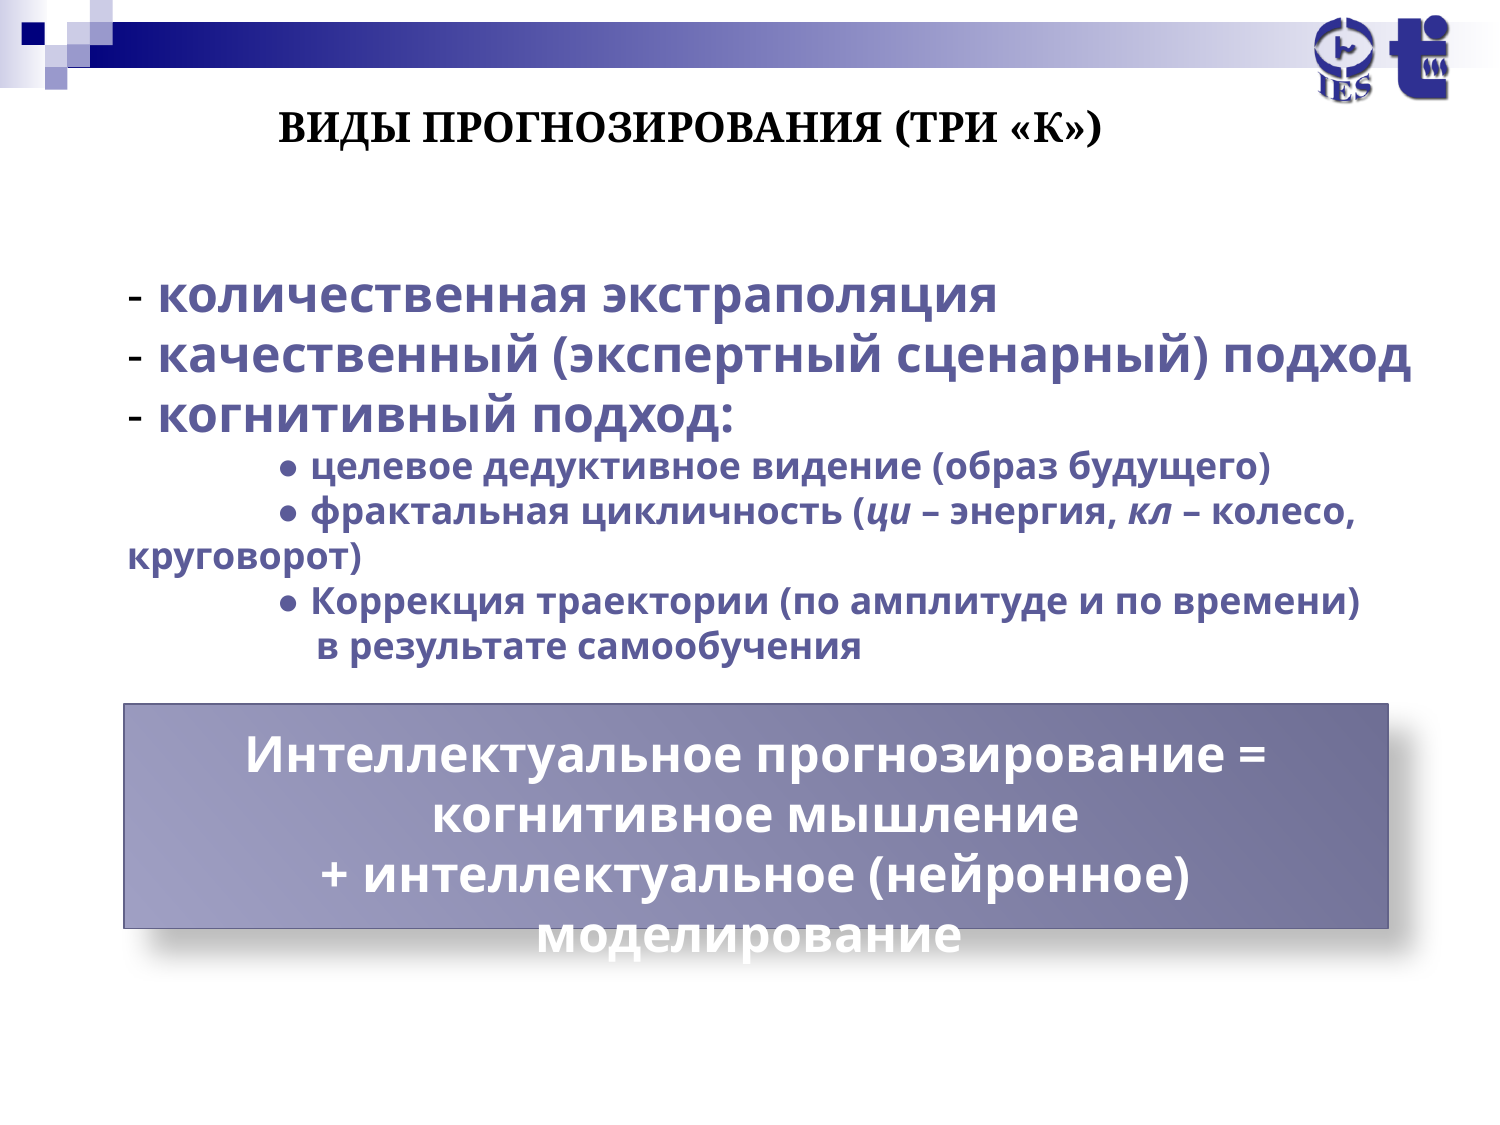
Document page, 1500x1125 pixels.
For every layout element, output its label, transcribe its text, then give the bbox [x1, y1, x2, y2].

picture [1299, 6, 1459, 110]
text_box Интеллектуальное прогнозирование = когнитивное мышление + интеллектуальное (нейронное) моделирование [123, 714, 1388, 970]
text_box - количественная экстраполяция - качественный (экспертный сценарный) подход - когнитивный подход: ● целевое дедуктивное видение (образ будущего) ● фрактальная цикличность (ци – энергия, кл – колесо, круговорот) ● Коррекция траектории (по амплитуде и по времени) в результате самообучения [112, 254, 1459, 675]
title ВИДЫ ПРОГНОЗИРОВАНИЯ (ТРИ «К») [64, 67, 1317, 185]
text_box [123, 703, 1389, 929]
